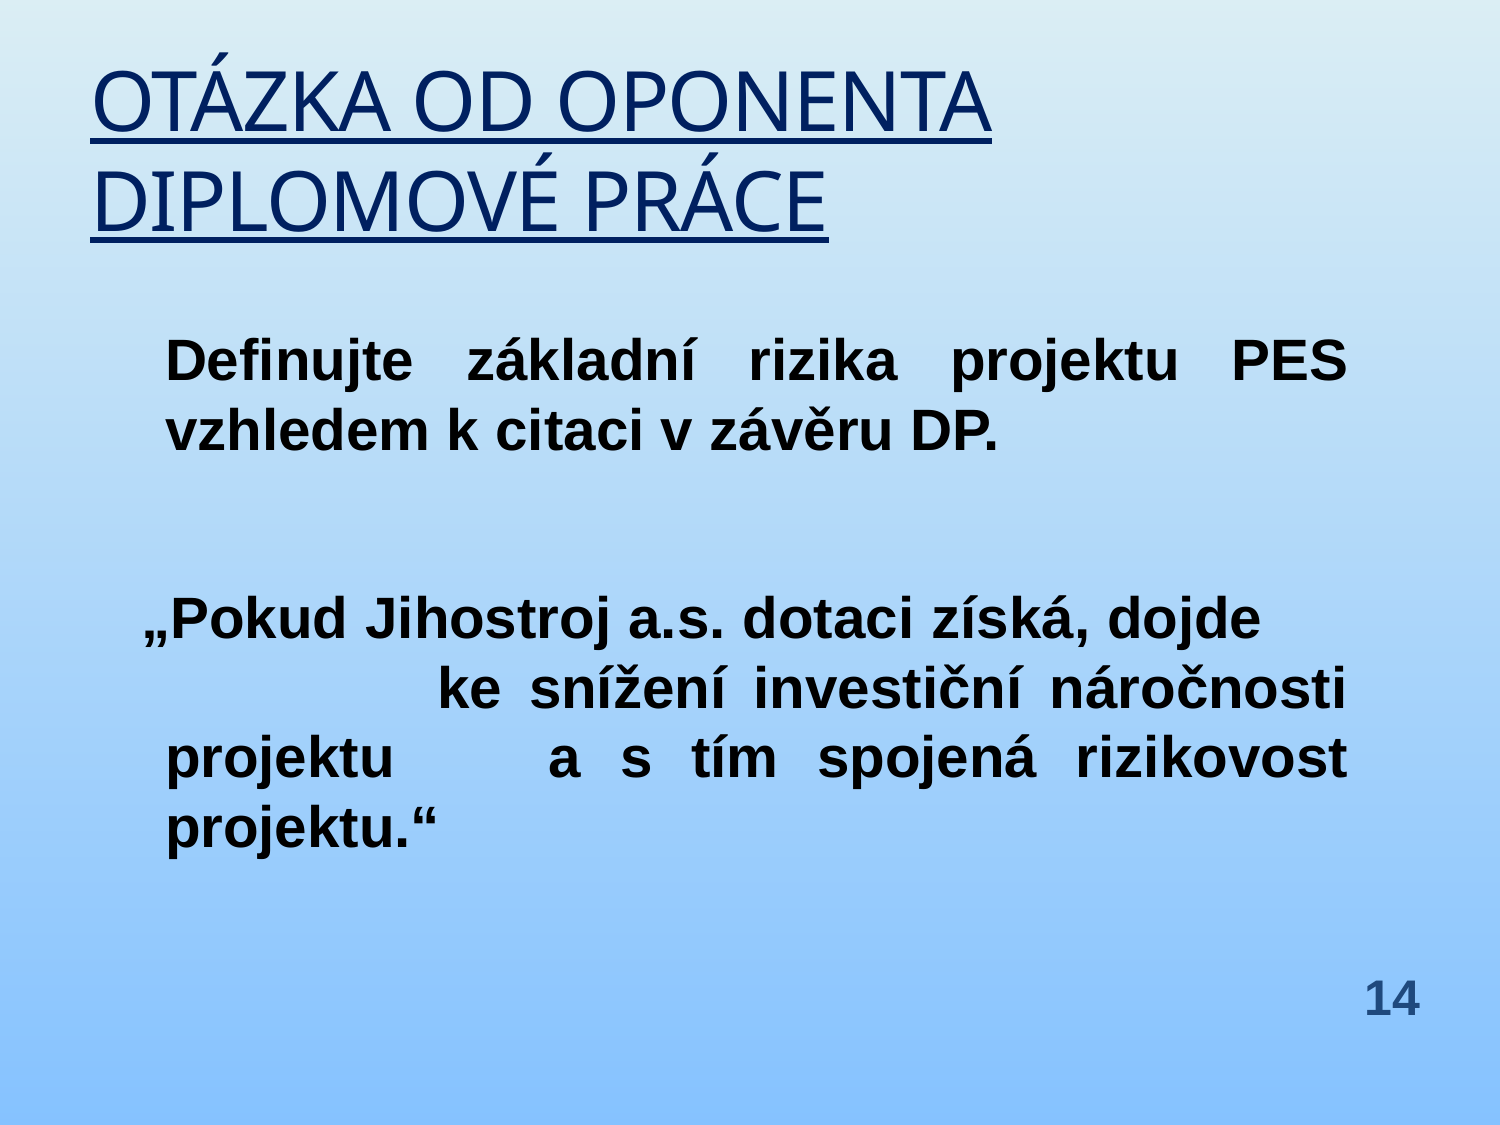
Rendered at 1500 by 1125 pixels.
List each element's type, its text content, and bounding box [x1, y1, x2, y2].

list Definujte základní rizika projektu PES vzhledem k citaci v závěru DP. „Pokud Jihostroj a.s. dotaci získá, dojde ke snížení investiční náročnosti projektu a s tím spojená rizikovost projektu.“ [75, 314, 1365, 1005]
slide_number 14 [1349, 965, 1500, 1026]
title OTÁZKA od OPONENTA DIPLOMOVÉ práce [75, 25, 1365, 256]
